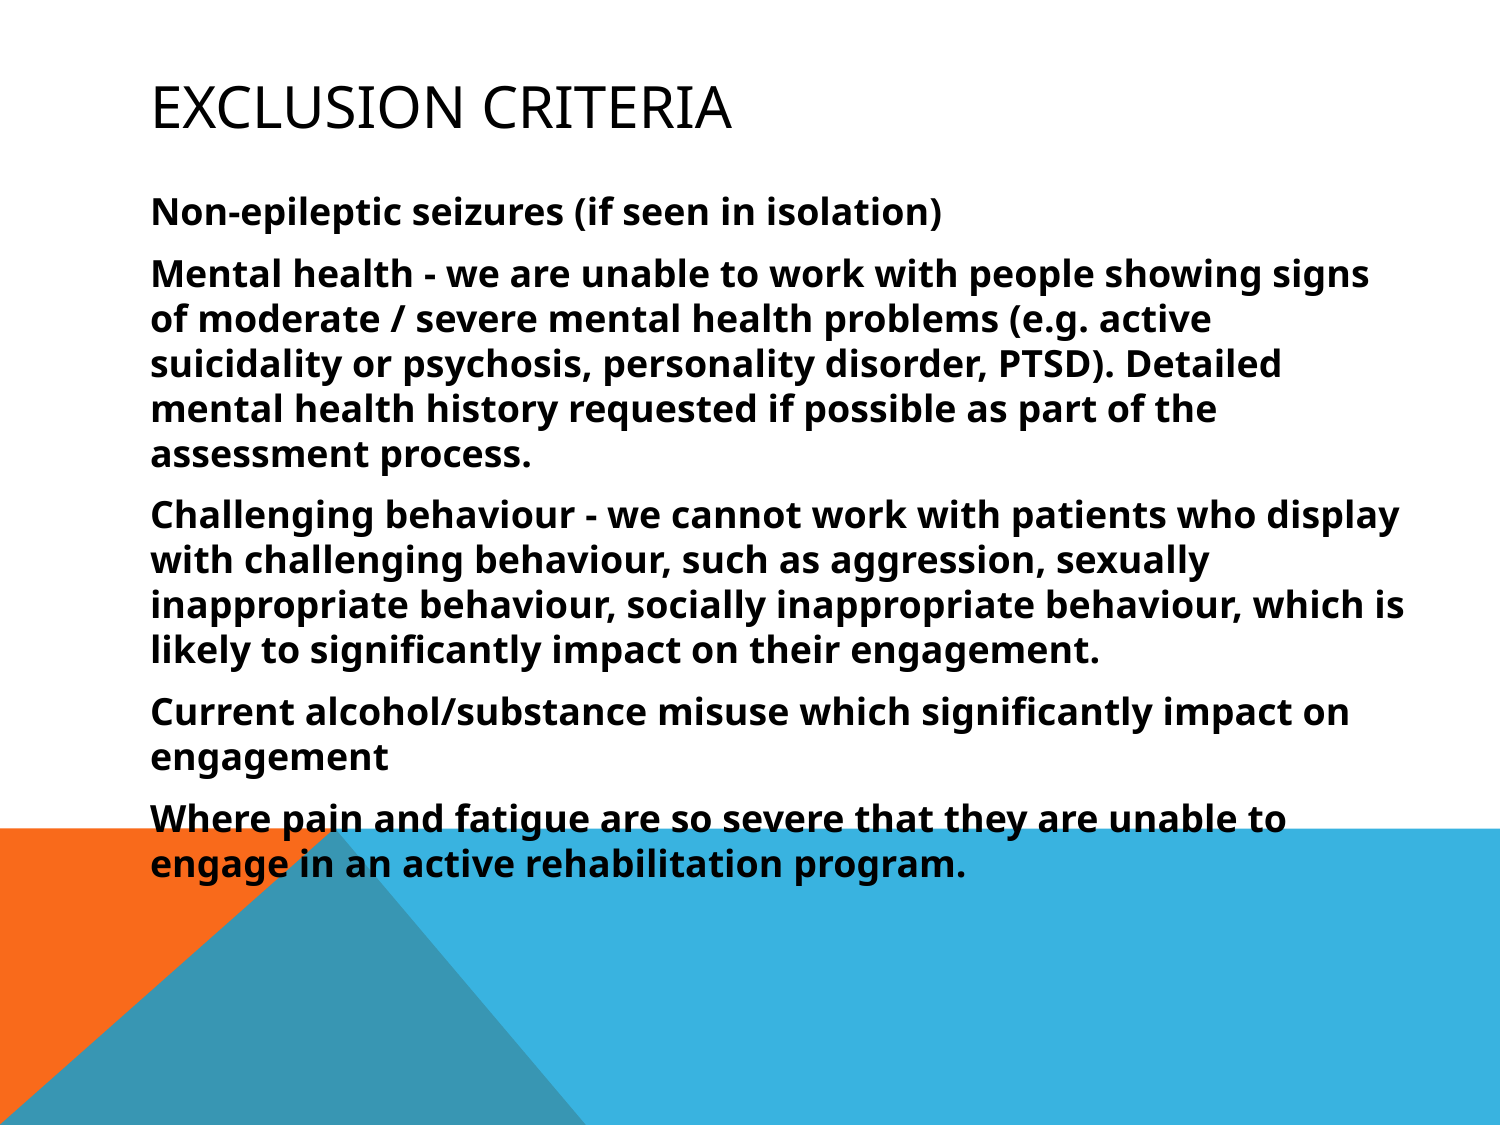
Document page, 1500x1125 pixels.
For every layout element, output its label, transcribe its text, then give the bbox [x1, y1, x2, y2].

title Exclusion criteria [135, 60, 1369, 150]
list Non-epileptic seizures (if seen in isolation) Mental health - we are unable to work with people showing signs of moderate / severe mental health problems (e.g. active suicidality or psychosis, personality disorder, PTSD). Detailed mental health history requested if possible as part of the assessment process. Challenging behaviour - we cannot work with patients who display with challenging behaviour, such as aggression, sexually inappropriate behaviour, socially inappropriate behaviour, which is likely to significantly impact on their engagement. Current alcohol/substance misuse which significantly impact on engagement Where pain and fatigue are so severe that they are unable to engage in an active rehabilitation program. [135, 180, 1425, 768]
